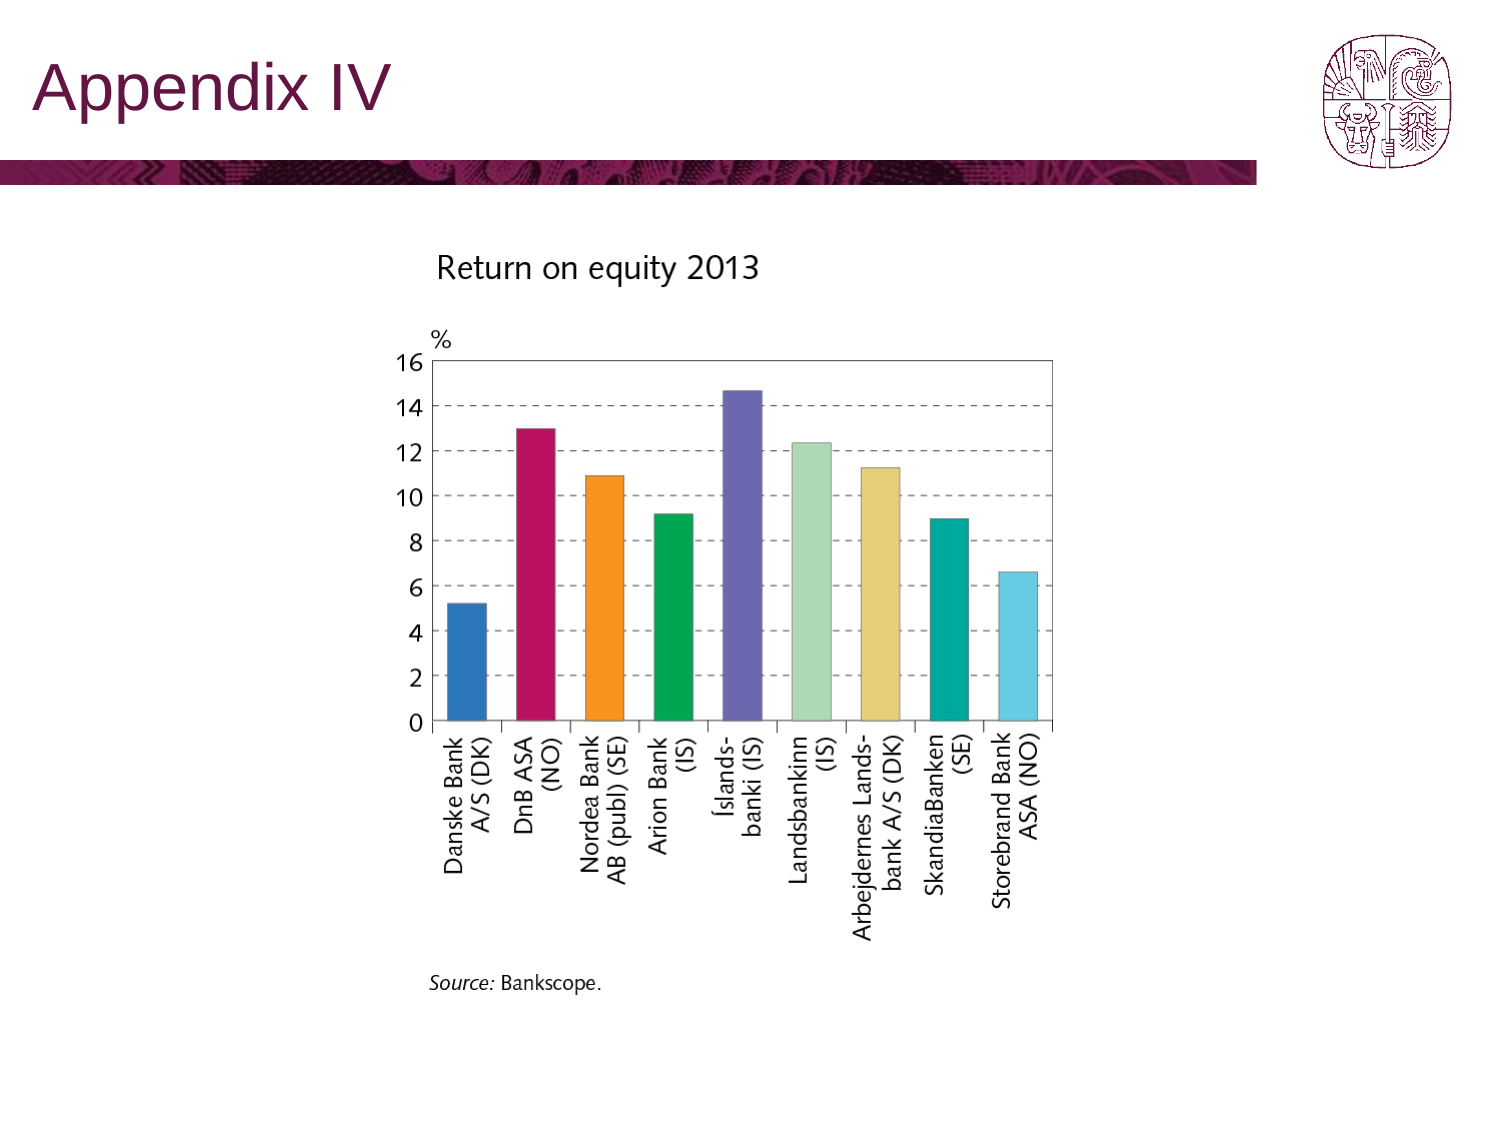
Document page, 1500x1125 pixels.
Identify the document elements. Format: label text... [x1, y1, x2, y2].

title Appendix IV [17, 19, 1247, 149]
picture [0, 160, 1258, 185]
picture [1316, 31, 1456, 173]
picture [395, 231, 1053, 996]
